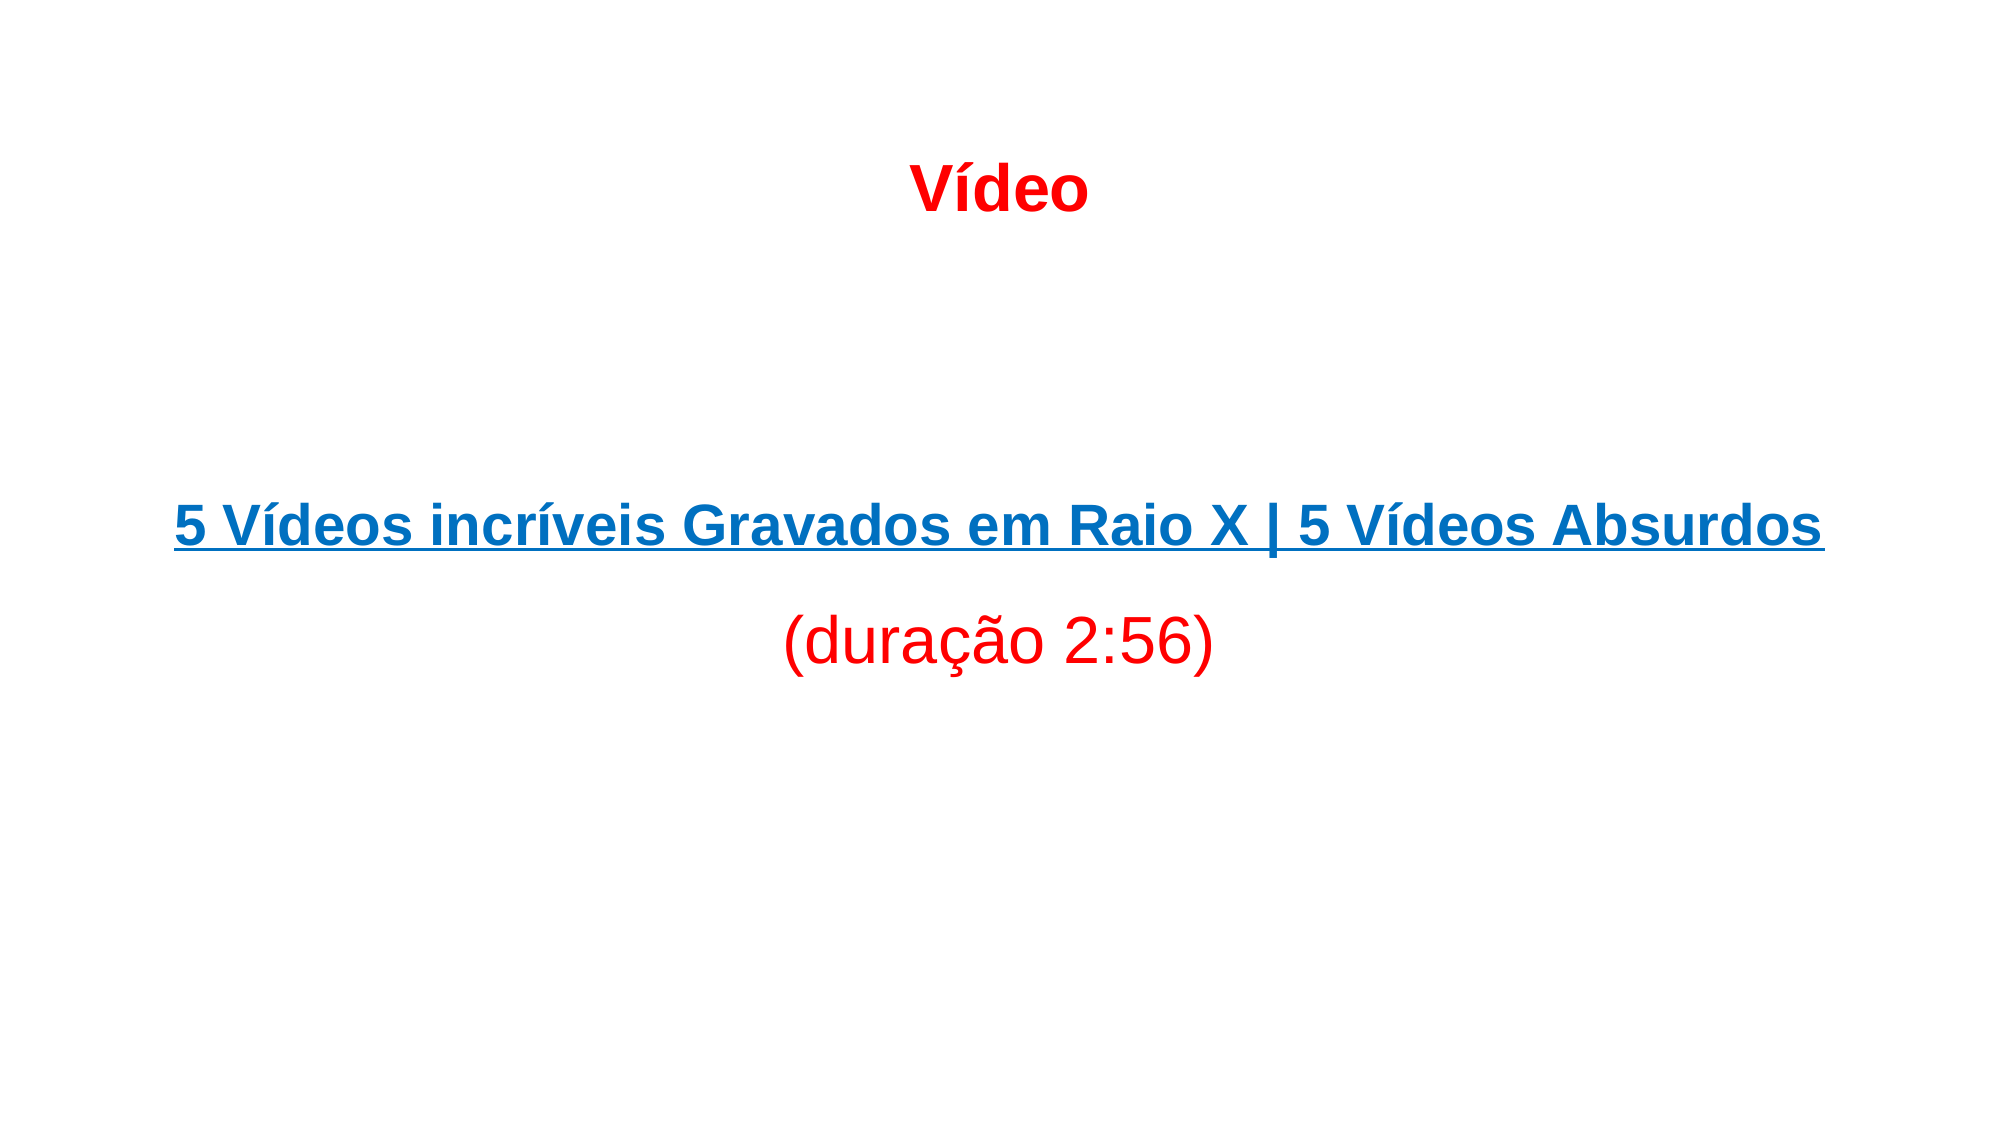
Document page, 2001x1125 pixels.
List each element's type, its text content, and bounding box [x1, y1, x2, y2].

text_box Vídeo [0, 137, 2000, 232]
text_box 5 Vídeos incríveis Gravados em Raio X | 5 Vídeos Absurdos (duração 2:56) [0, 444, 2000, 684]
